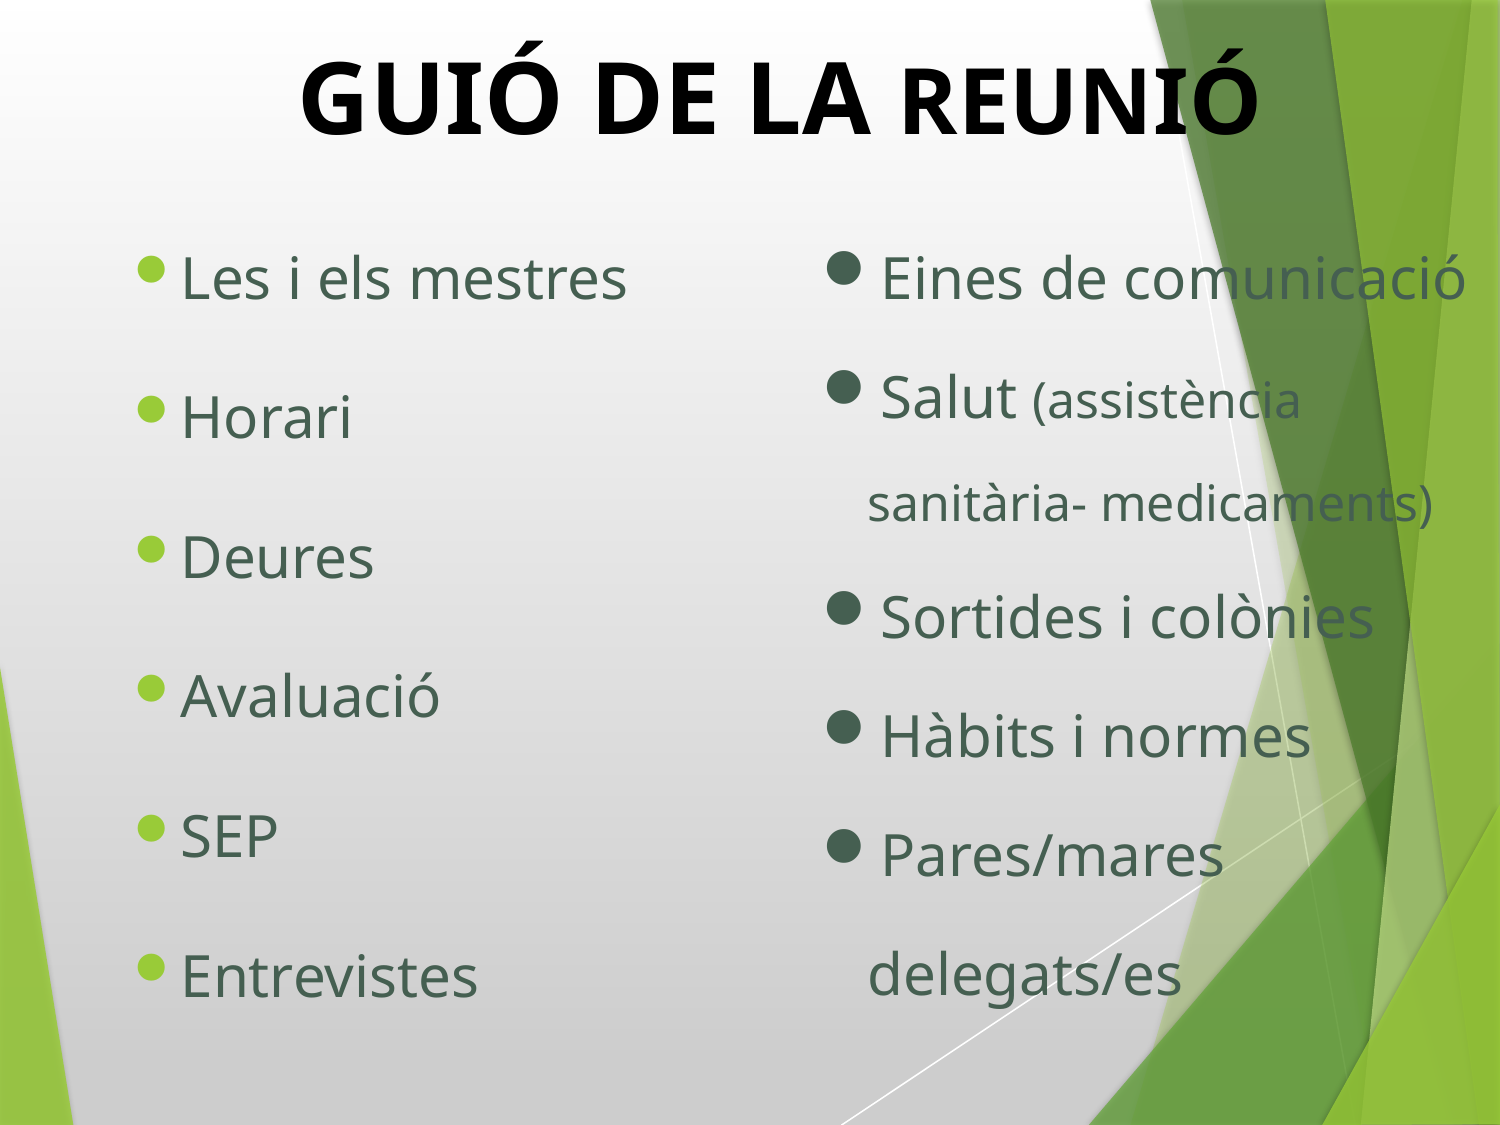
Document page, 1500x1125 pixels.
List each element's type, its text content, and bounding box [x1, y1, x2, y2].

list Les i els mestres Horari Deures Avaluació SEP Entrevistes [118, 184, 808, 1125]
title GUIÓ DE LA REUNIÓ [154, 27, 1407, 184]
text_box Eines de comunicació Salut (assistència sanitària- medicaments) Sortides i colònies Hàbits i normes Pares/mares delegats/es [807, 184, 1500, 1115]
